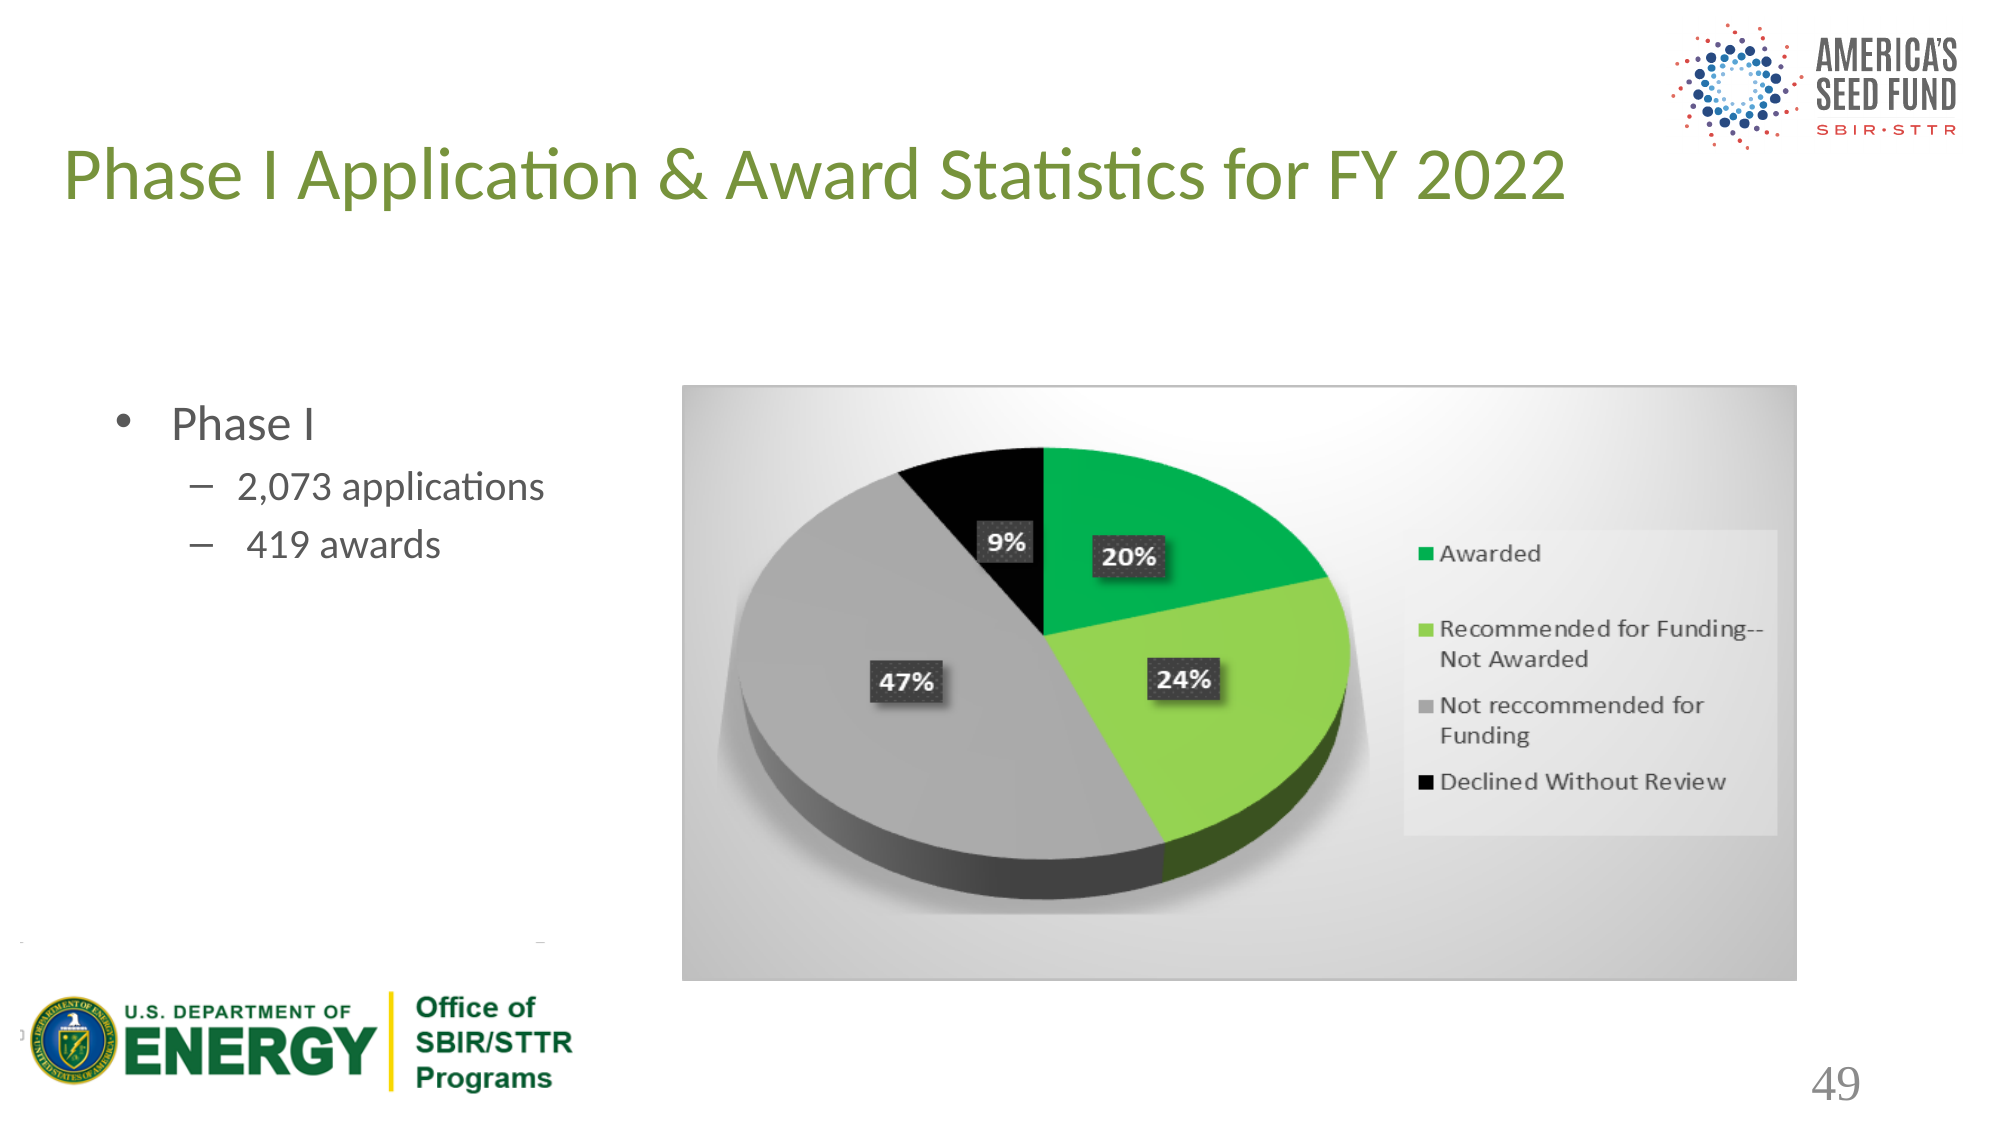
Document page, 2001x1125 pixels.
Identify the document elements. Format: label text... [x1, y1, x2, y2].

title Phase I Application & Award Statistics for FY 2022 [14, 41, 1635, 298]
picture [20, 942, 99, 1125]
picture [682, 384, 1797, 981]
picture [1666, 16, 1963, 154]
slide_number 49 [1796, 1042, 1900, 1103]
chart [623, 332, 1774, 1045]
list Phase I 2,073 applications 419 awards [99, 382, 1900, 1125]
